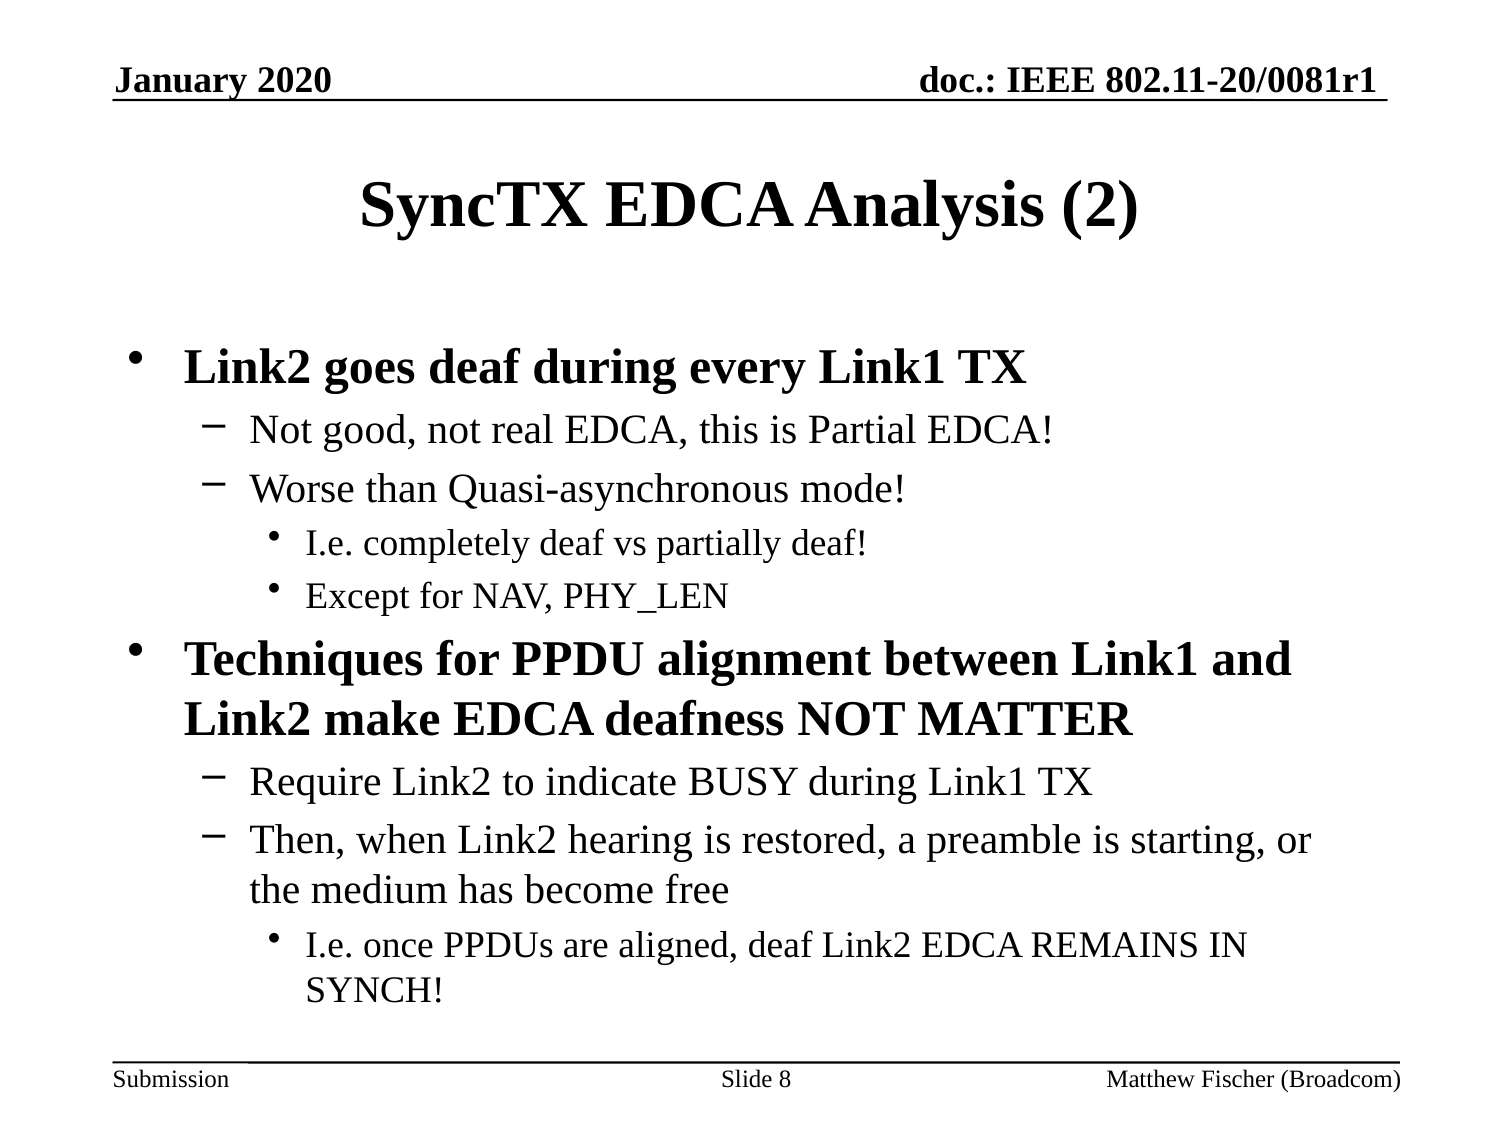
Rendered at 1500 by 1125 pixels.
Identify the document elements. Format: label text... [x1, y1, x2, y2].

slide_number Slide 8 [712, 1061, 800, 1093]
footer Matthew Fischer (Broadcom) [1102, 1061, 1402, 1093]
list Link2 goes deaf during every Link1 TX Not good, not real EDCA, this is Partial EDCA! Worse than Quasi-asynchronous mode! I.e. completely deaf vs partially deaf! Except for NAV, PHY_LEN Techniques for PPDU alignment between Link1 and Link2 make EDCA deafness NOT MATTER Require Link2 to indicate BUSY during Link1 TX Then, when Link2 hearing is restored, a preamble is starting, or the medium has become free I.e. once PPDUs are aligned, deaf Link2 EDCA REMAINS IN SYNCH! [112, 326, 1388, 1002]
title SyncTX EDCA Analysis (2) [112, 112, 1388, 288]
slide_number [114, 54, 335, 101]
